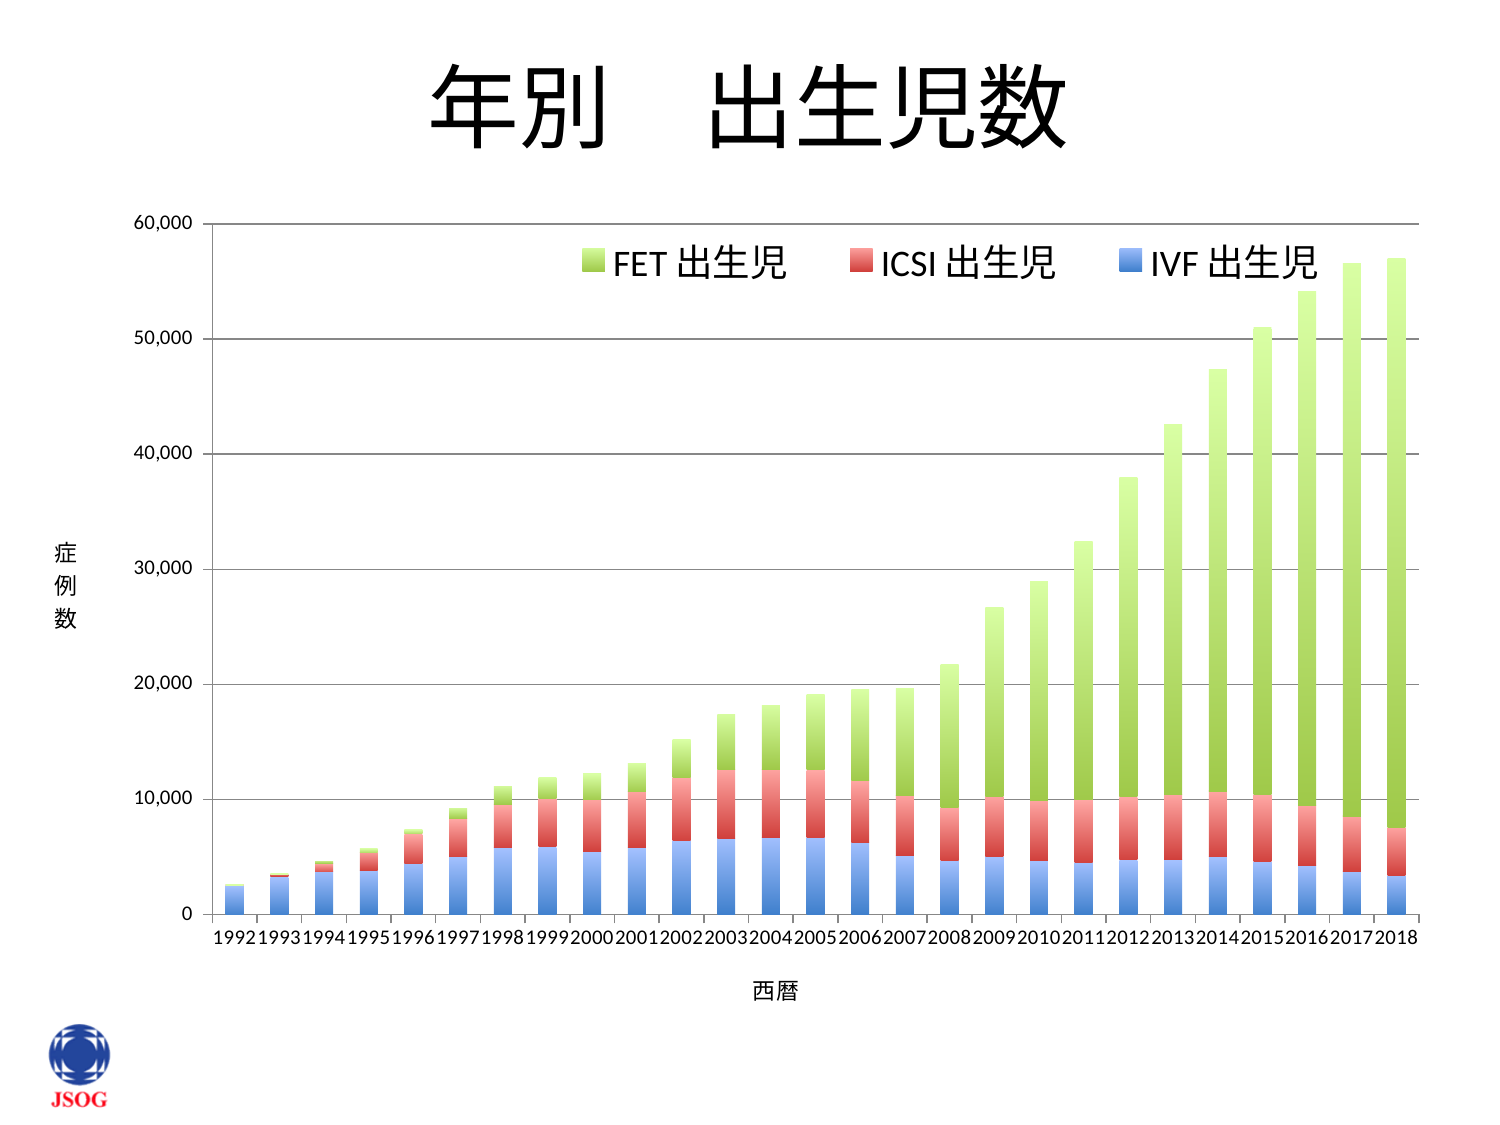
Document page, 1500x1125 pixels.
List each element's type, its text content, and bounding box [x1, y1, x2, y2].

title 年別 出生児数 [73, 37, 1424, 174]
picture [29, 1015, 130, 1116]
chart [49, 195, 1449, 1026]
